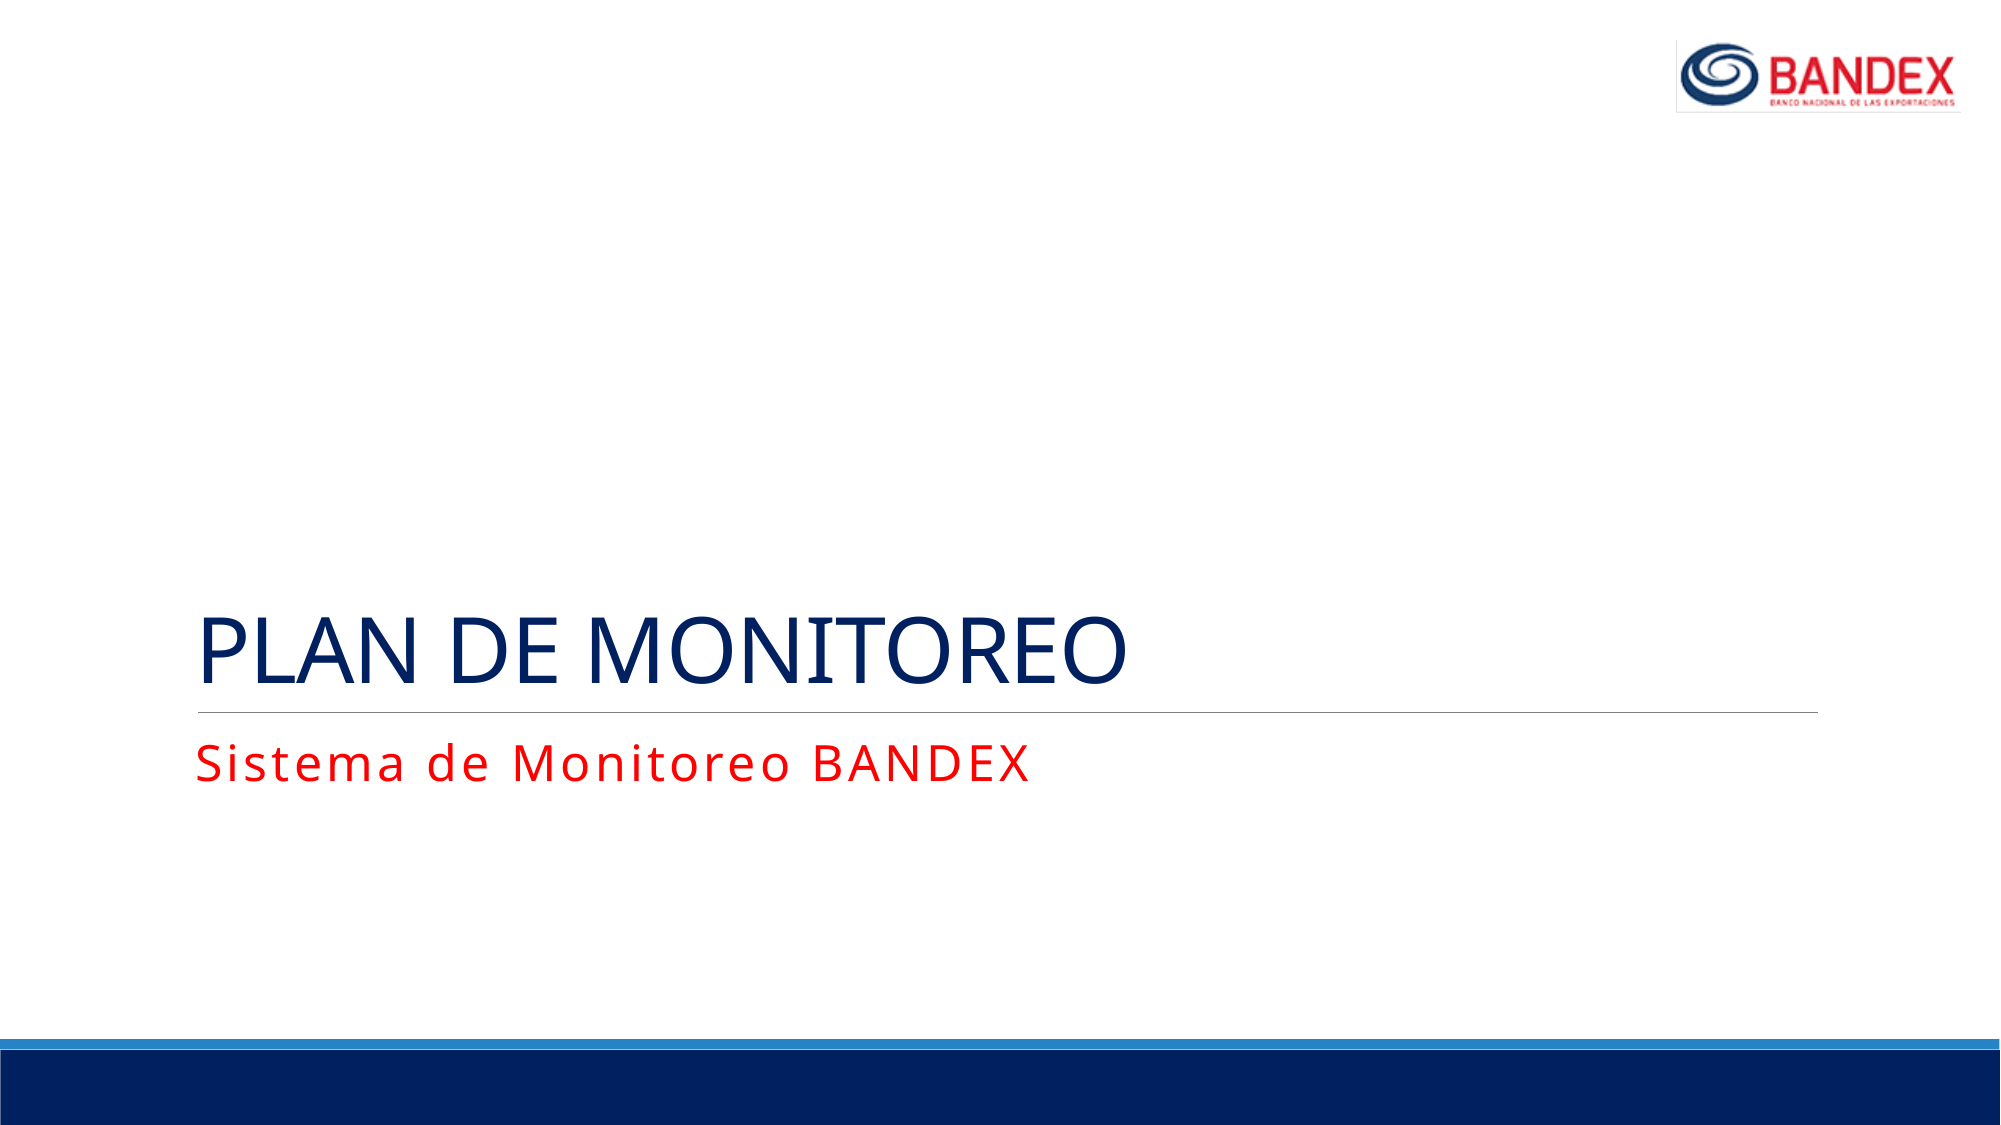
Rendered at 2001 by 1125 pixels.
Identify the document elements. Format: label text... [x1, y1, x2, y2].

title PLAN DE MONITOREO [180, 124, 1830, 710]
picture [1675, 40, 1961, 114]
list Sistema de Monitoreo BANDEX [180, 730, 1830, 918]
